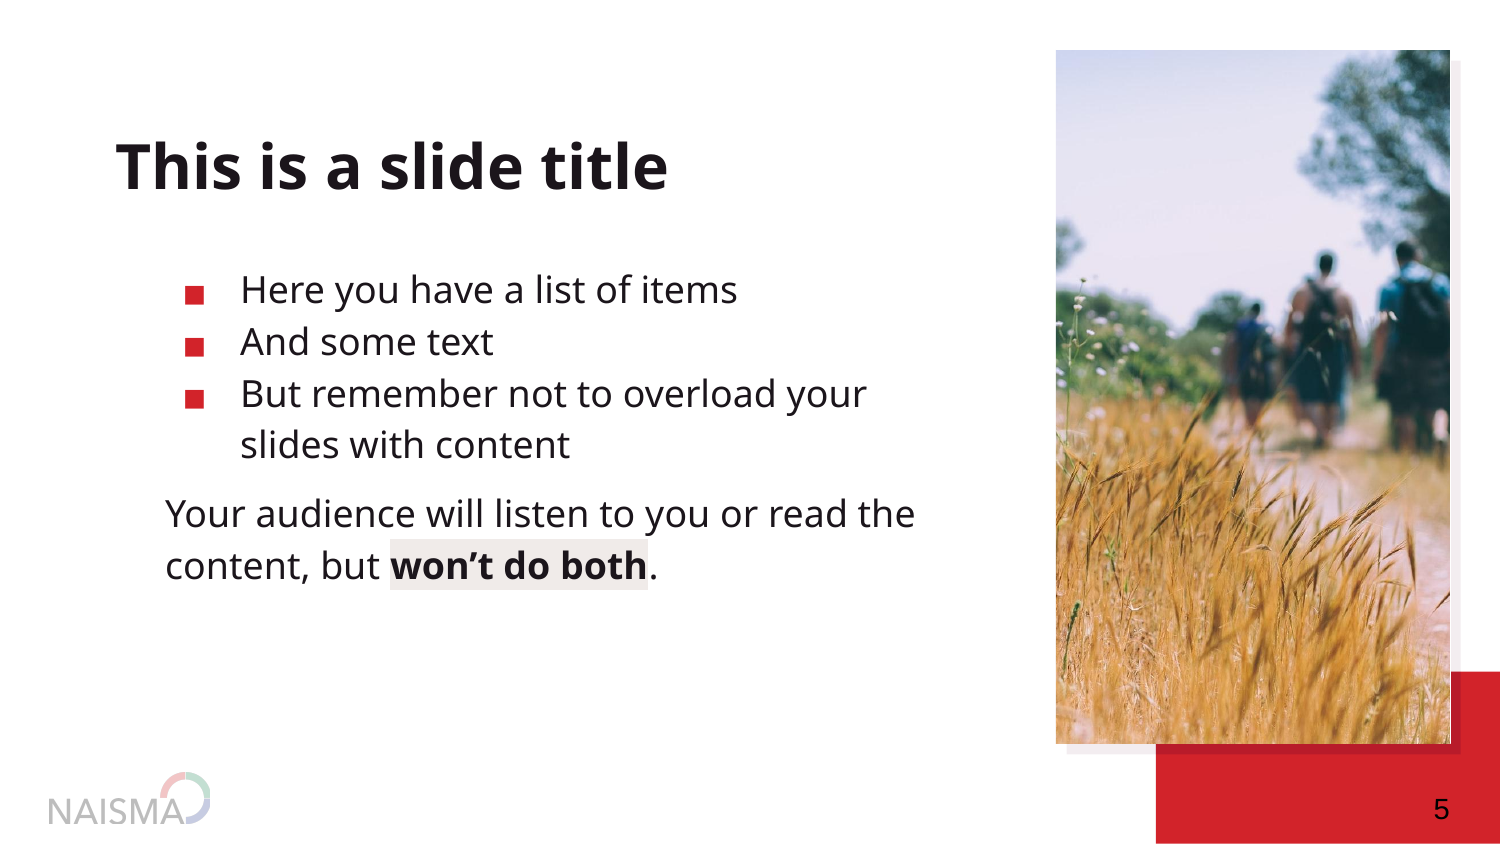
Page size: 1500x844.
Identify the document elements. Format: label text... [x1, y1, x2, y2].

title This is a slide title [115, 137, 957, 203]
slide_number ‹#› [1350, 772, 1450, 844]
list Here you have a list of items And some text But remember not to overload your slides with content Your audience will listen to you or read the content, but won’t do both. [165, 259, 957, 744]
picture [1055, 49, 1451, 744]
